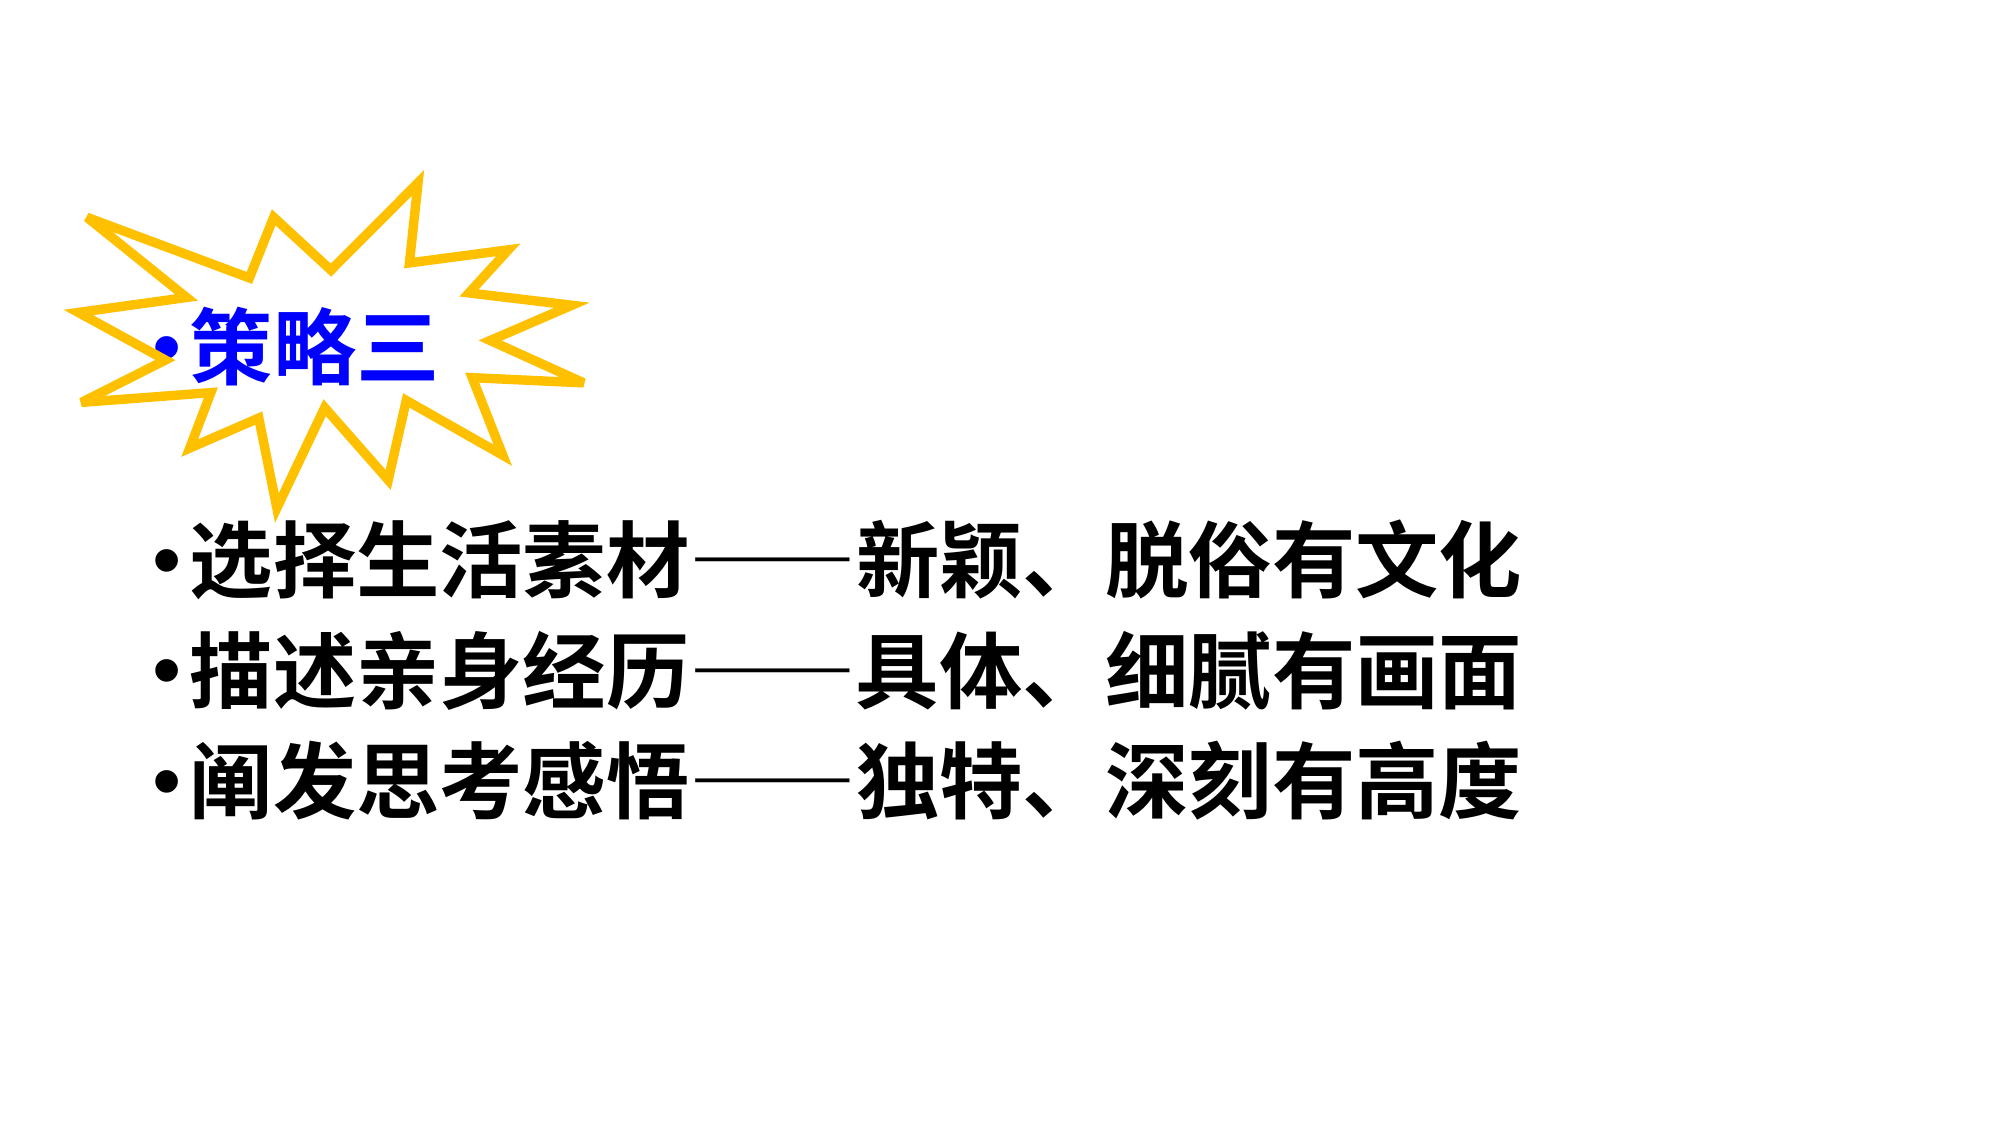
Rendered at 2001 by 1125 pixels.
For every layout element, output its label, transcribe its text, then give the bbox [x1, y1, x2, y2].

list 策略三 选择生活素材——新颖、脱俗有文化 描述亲身经历——具体、细腻有画面 阐发思考感悟——独特、深刻有高度 [137, 299, 1863, 1014]
text_box [75, 179, 585, 512]
